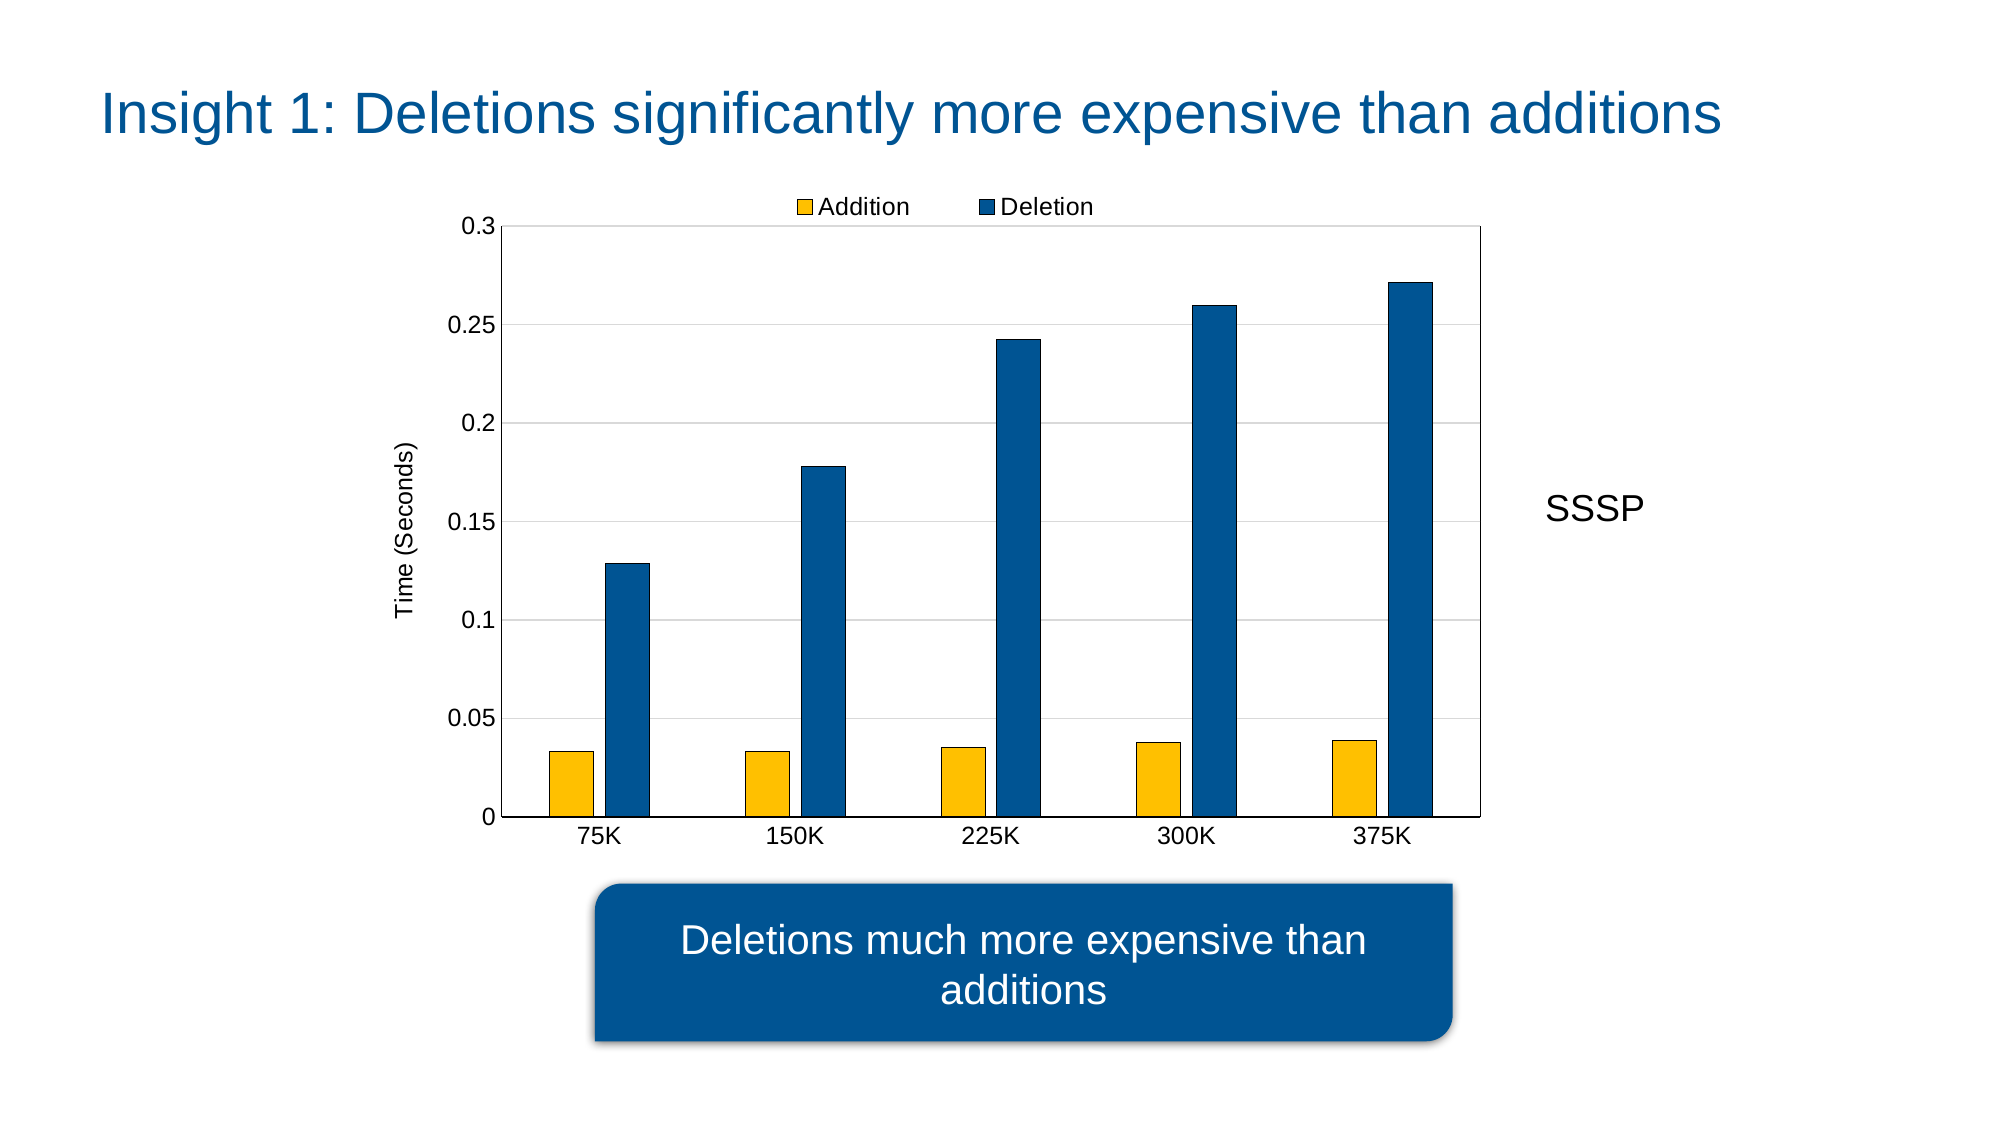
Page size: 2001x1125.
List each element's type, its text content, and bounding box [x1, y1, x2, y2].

title Insight 1: Deletions significantly more expensive than additions [85, 66, 1907, 163]
chart [356, 148, 1504, 864]
text_box Deletions much more expensive than additions [594, 883, 1453, 1042]
text_box SSSP [1530, 476, 1670, 536]
